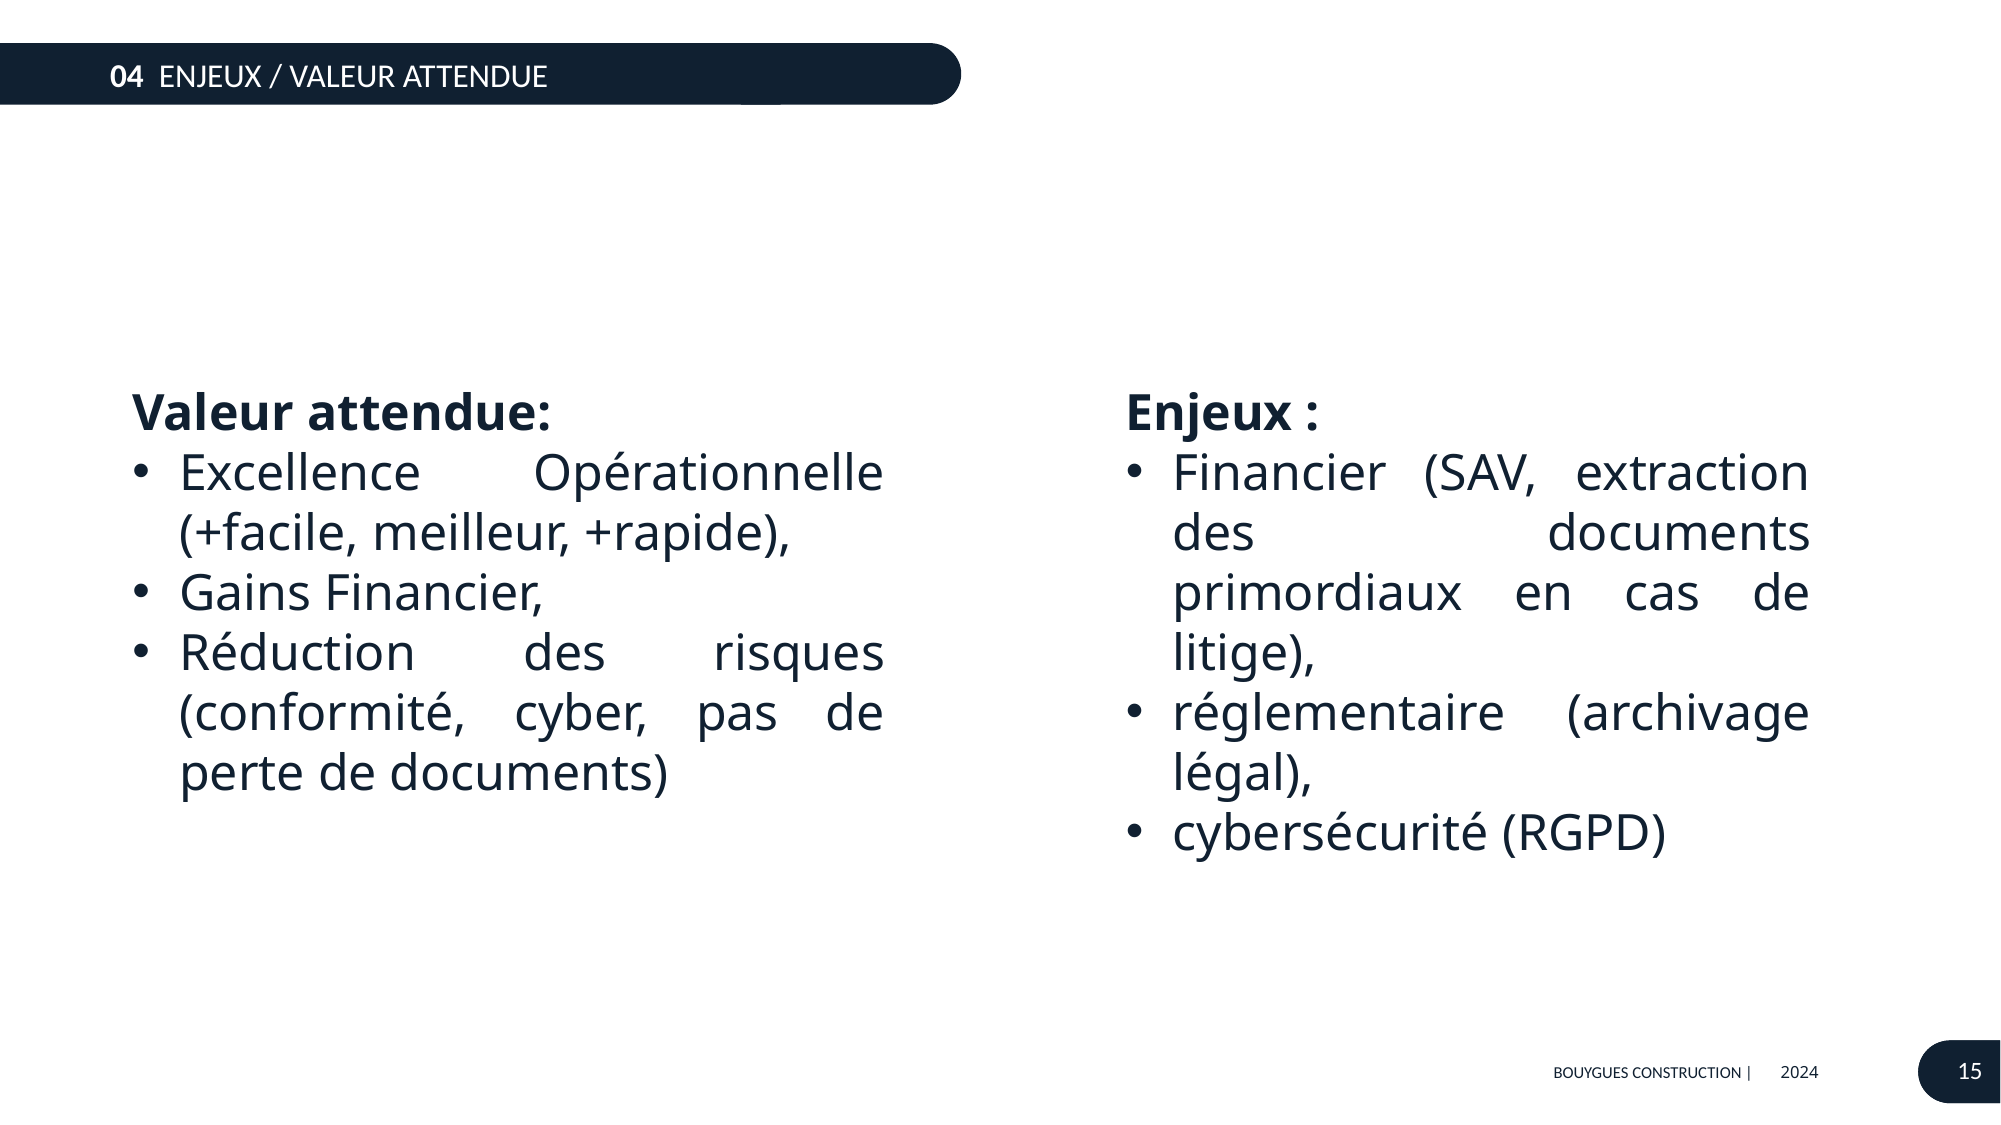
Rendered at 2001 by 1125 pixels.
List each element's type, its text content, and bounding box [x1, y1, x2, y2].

slide_number 2024 [1780, 1054, 1890, 1090]
list 04 [88, 43, 144, 105]
text_box Enjeux : Financier (SAV, extraction des documents primordiaux en cas de litige), réglementaire (archivage légal), cybersécurité (RGPD) [1081, 373, 1826, 868]
list ENJEUX / VALEUR ATTENDUE [158, 43, 940, 105]
footer BOUYGUES CONSTRUCTION | [1363, 1054, 1772, 1090]
slide_number 15 [1890, 1046, 1983, 1093]
text_box Valeur attendue: Excellence Opérationnelle (+facile, meilleur, +rapide), Gains Financier, Réduction des risques (conformité, cyber, pas de perte de documents) [88, 373, 901, 808]
